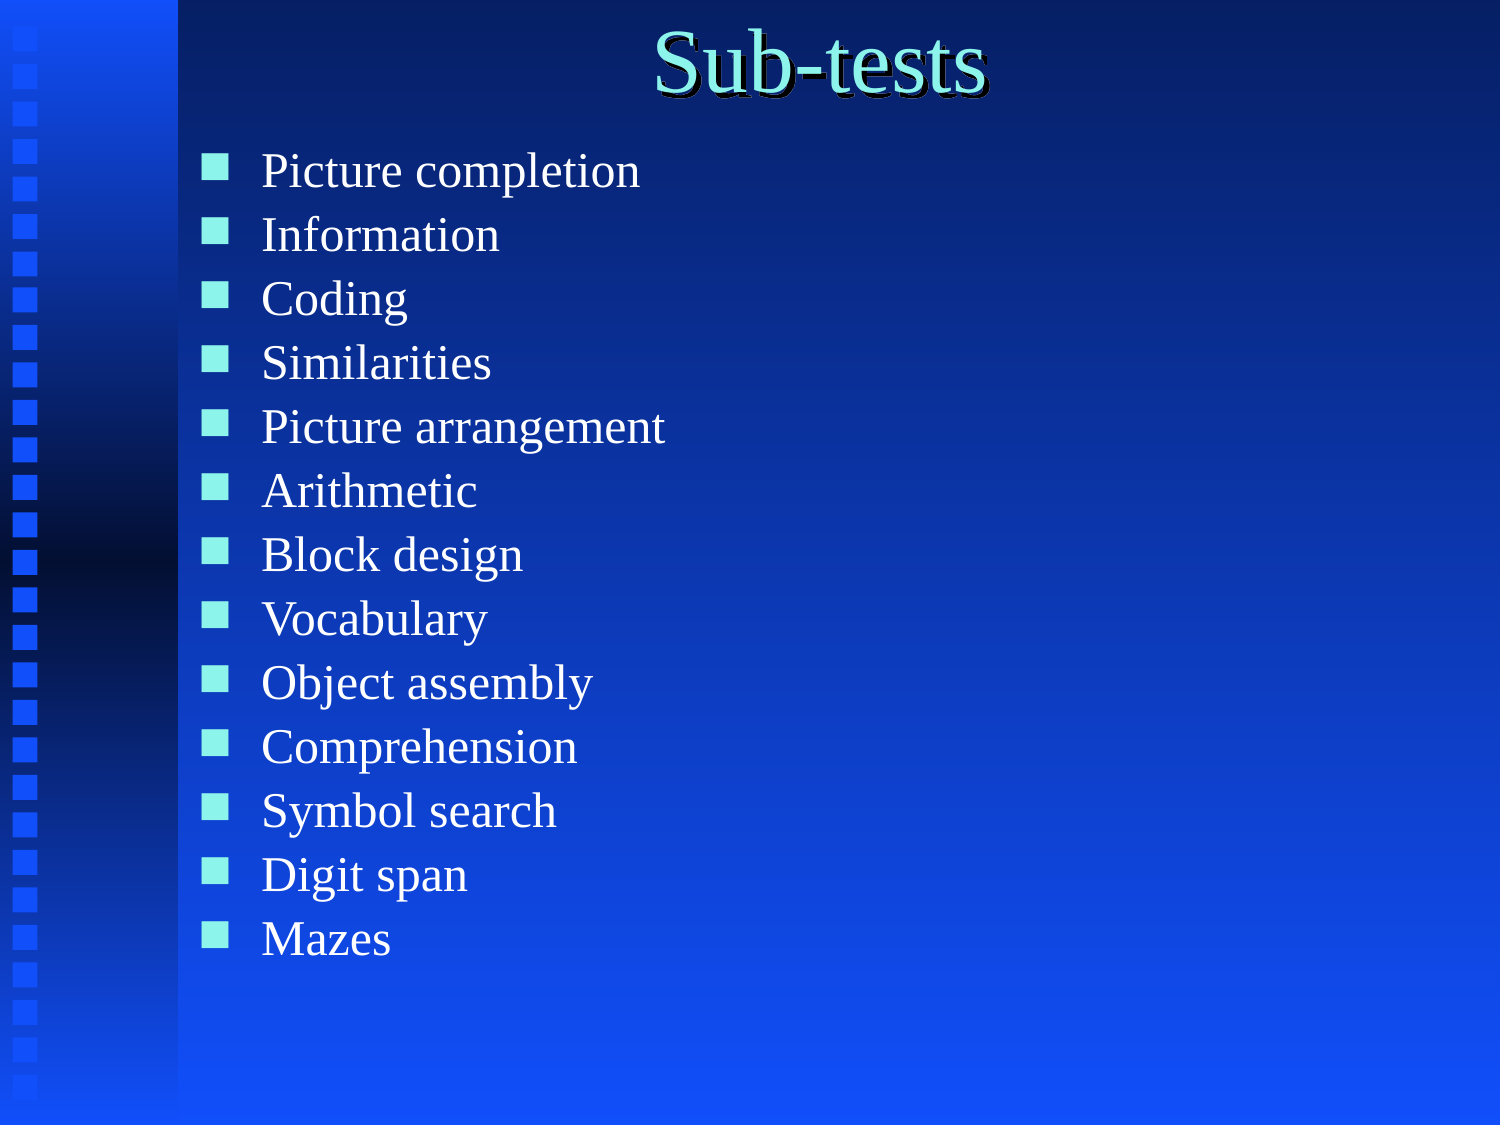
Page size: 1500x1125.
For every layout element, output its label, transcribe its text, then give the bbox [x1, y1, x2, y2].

list Picture completion Information Coding Similarities Picture arrangement Arithmetic Block design Vocabulary Object assembly Comprehension Symbol search Digit span Mazes [189, 136, 1469, 1001]
title Sub-tests [186, 0, 1454, 113]
